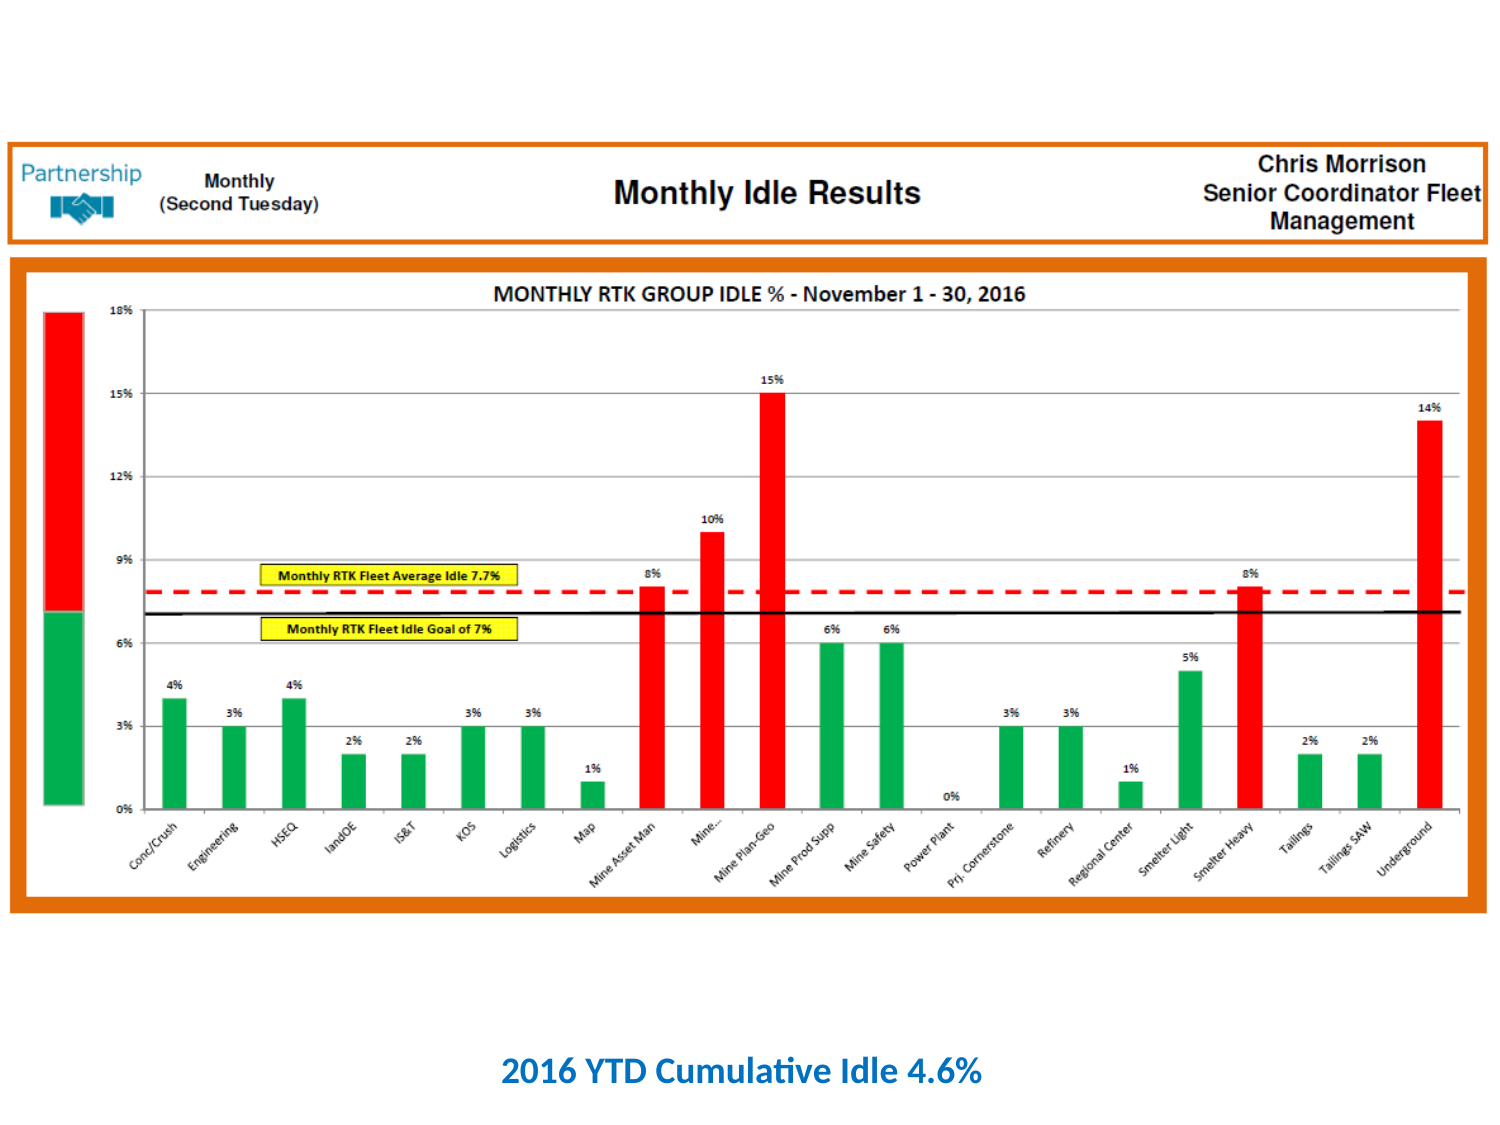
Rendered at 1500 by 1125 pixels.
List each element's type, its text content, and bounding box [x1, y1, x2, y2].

text_box 2016 YTD Cumulative Idle 4.6% [486, 1038, 1006, 1099]
picture [0, 137, 1492, 922]
